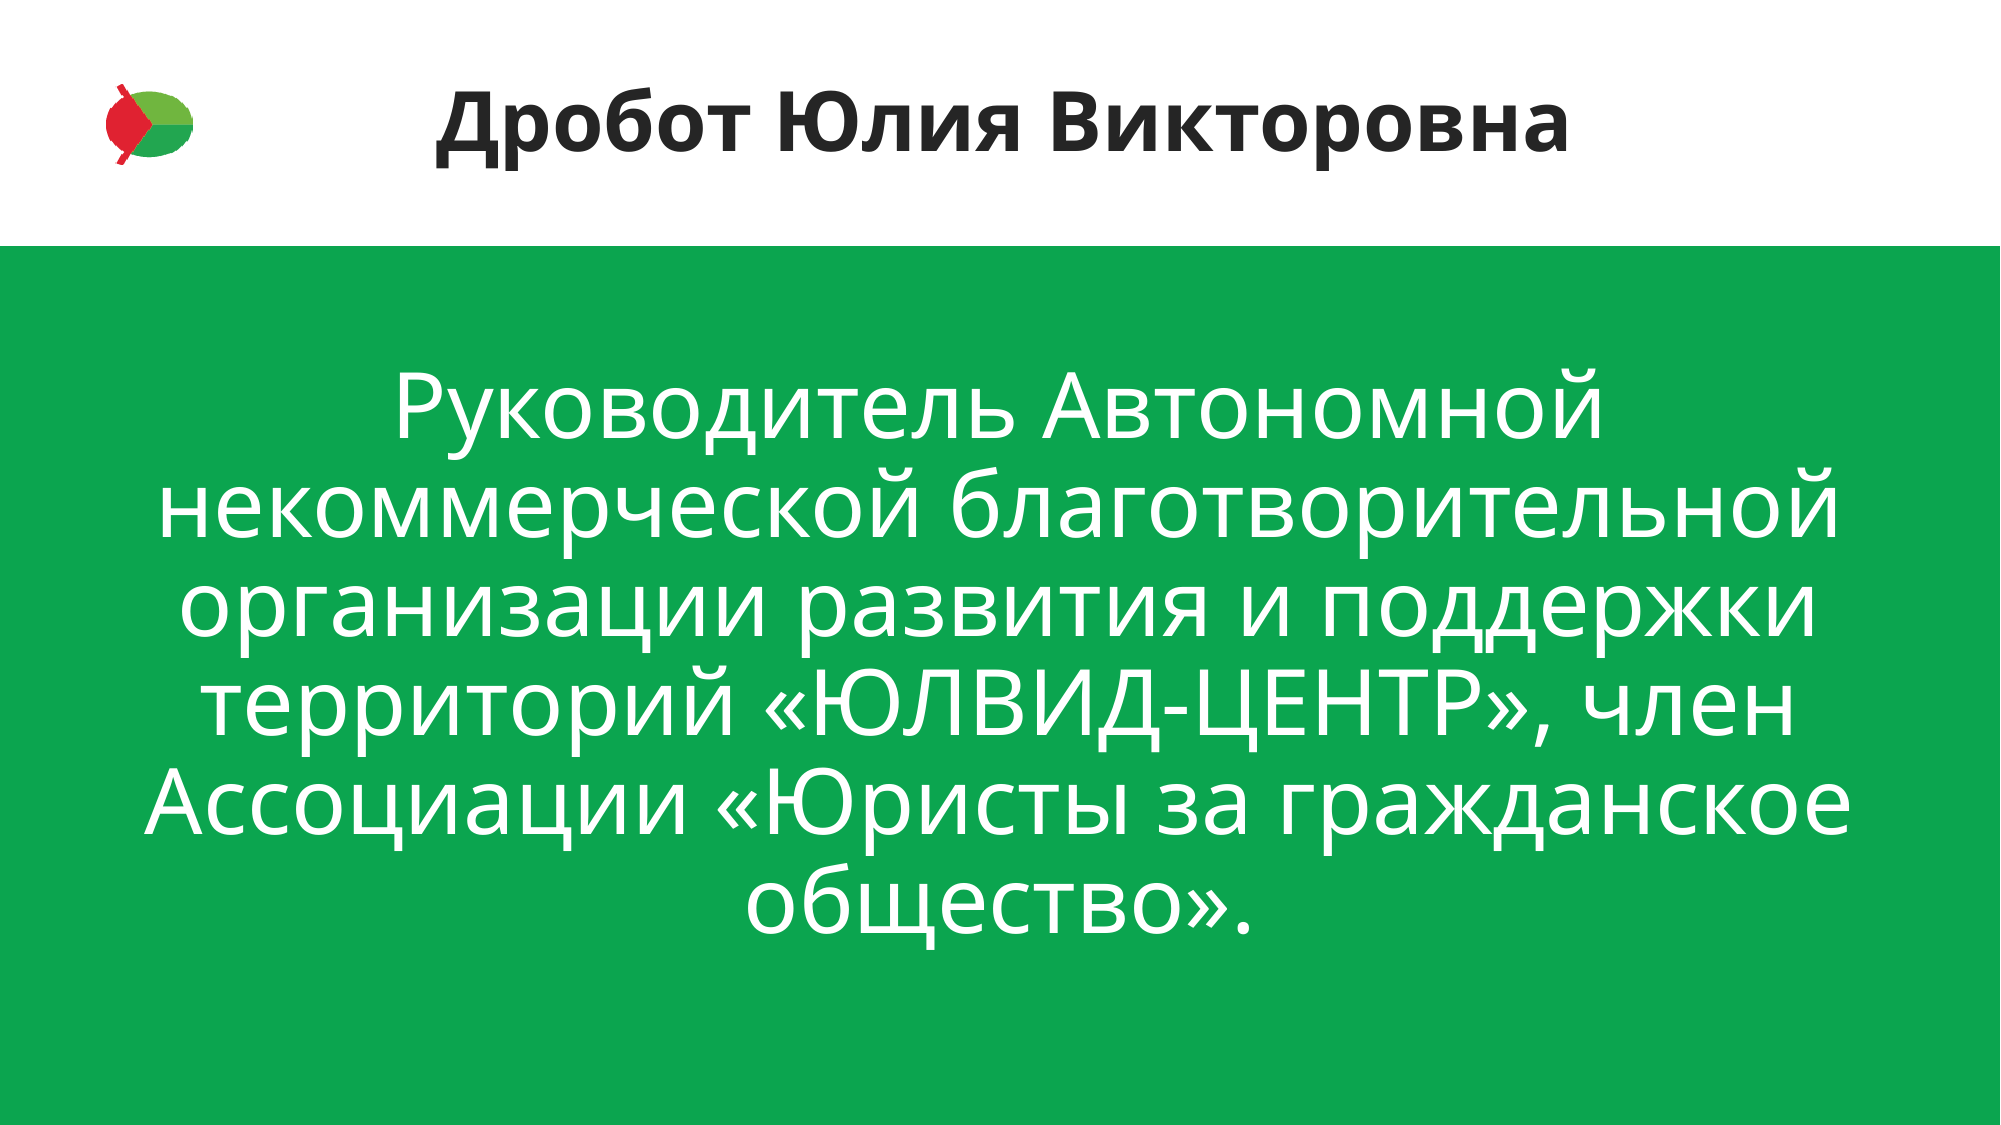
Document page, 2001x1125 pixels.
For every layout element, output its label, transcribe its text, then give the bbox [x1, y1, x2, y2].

list Руководитель Автономной некоммерческой благотворительной организации развития и поддержки территорий «ЮЛВИД-ЦЕНТР», член Ассоциации «Юристы за гражданское общество». [126, 248, 1874, 1064]
title Дробот Юлия Викторовна [421, 61, 1675, 189]
picture [106, 84, 193, 165]
